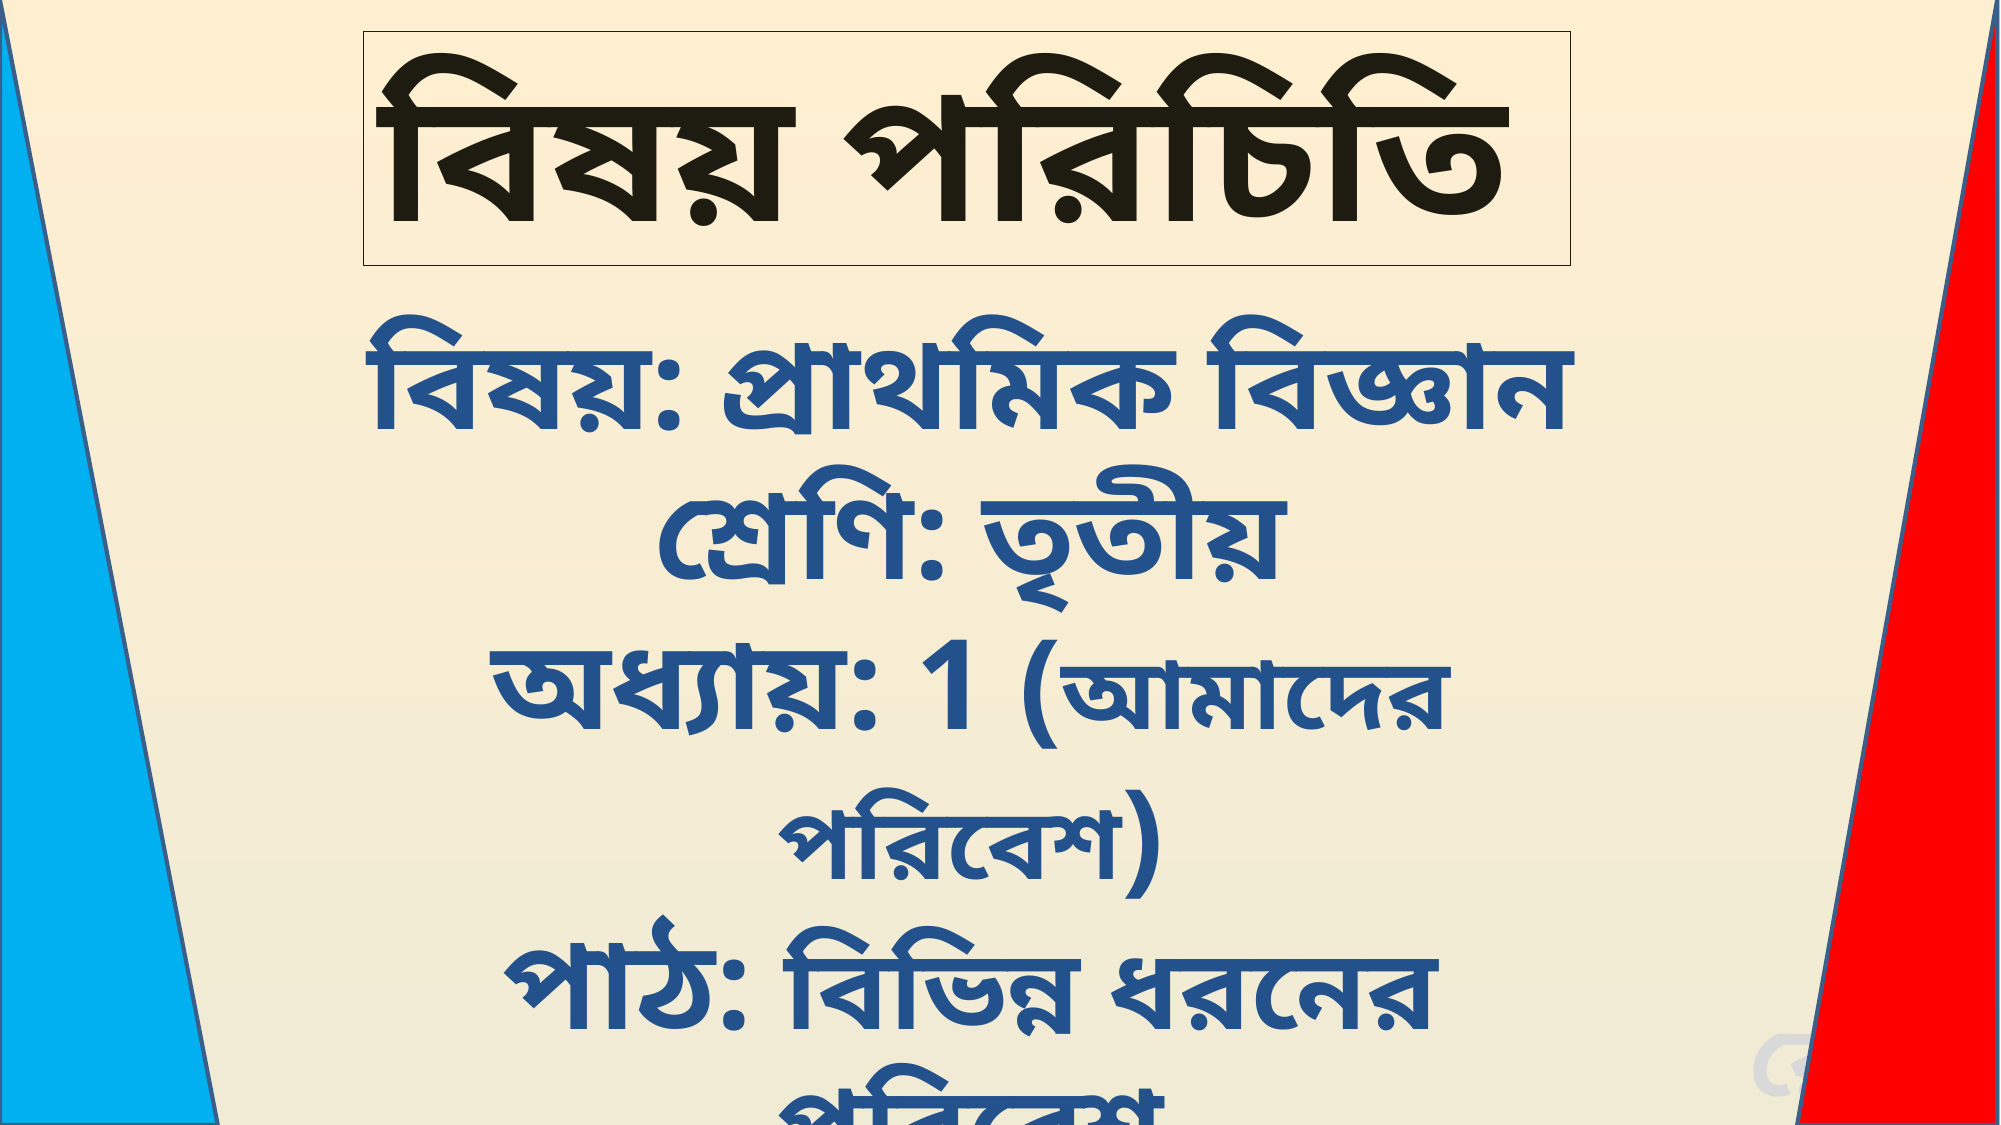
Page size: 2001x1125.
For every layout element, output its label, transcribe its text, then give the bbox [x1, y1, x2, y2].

text_box [1795, 0, 2000, 1125]
text_box [0, 0, 220, 1125]
text_box বিষয় পরিচিতি [363, 31, 1571, 266]
text_box বিষয়: প্রাথমিক বিজ্ঞান শ্রেণি: তৃতীয় অধ্যায়: 1 (আমাদের পরিবেশ) পাঠ: বিভিন্ন ধরনের পরিবেশ সময়: ৪৫ মিনিট [336, 296, 1605, 1125]
